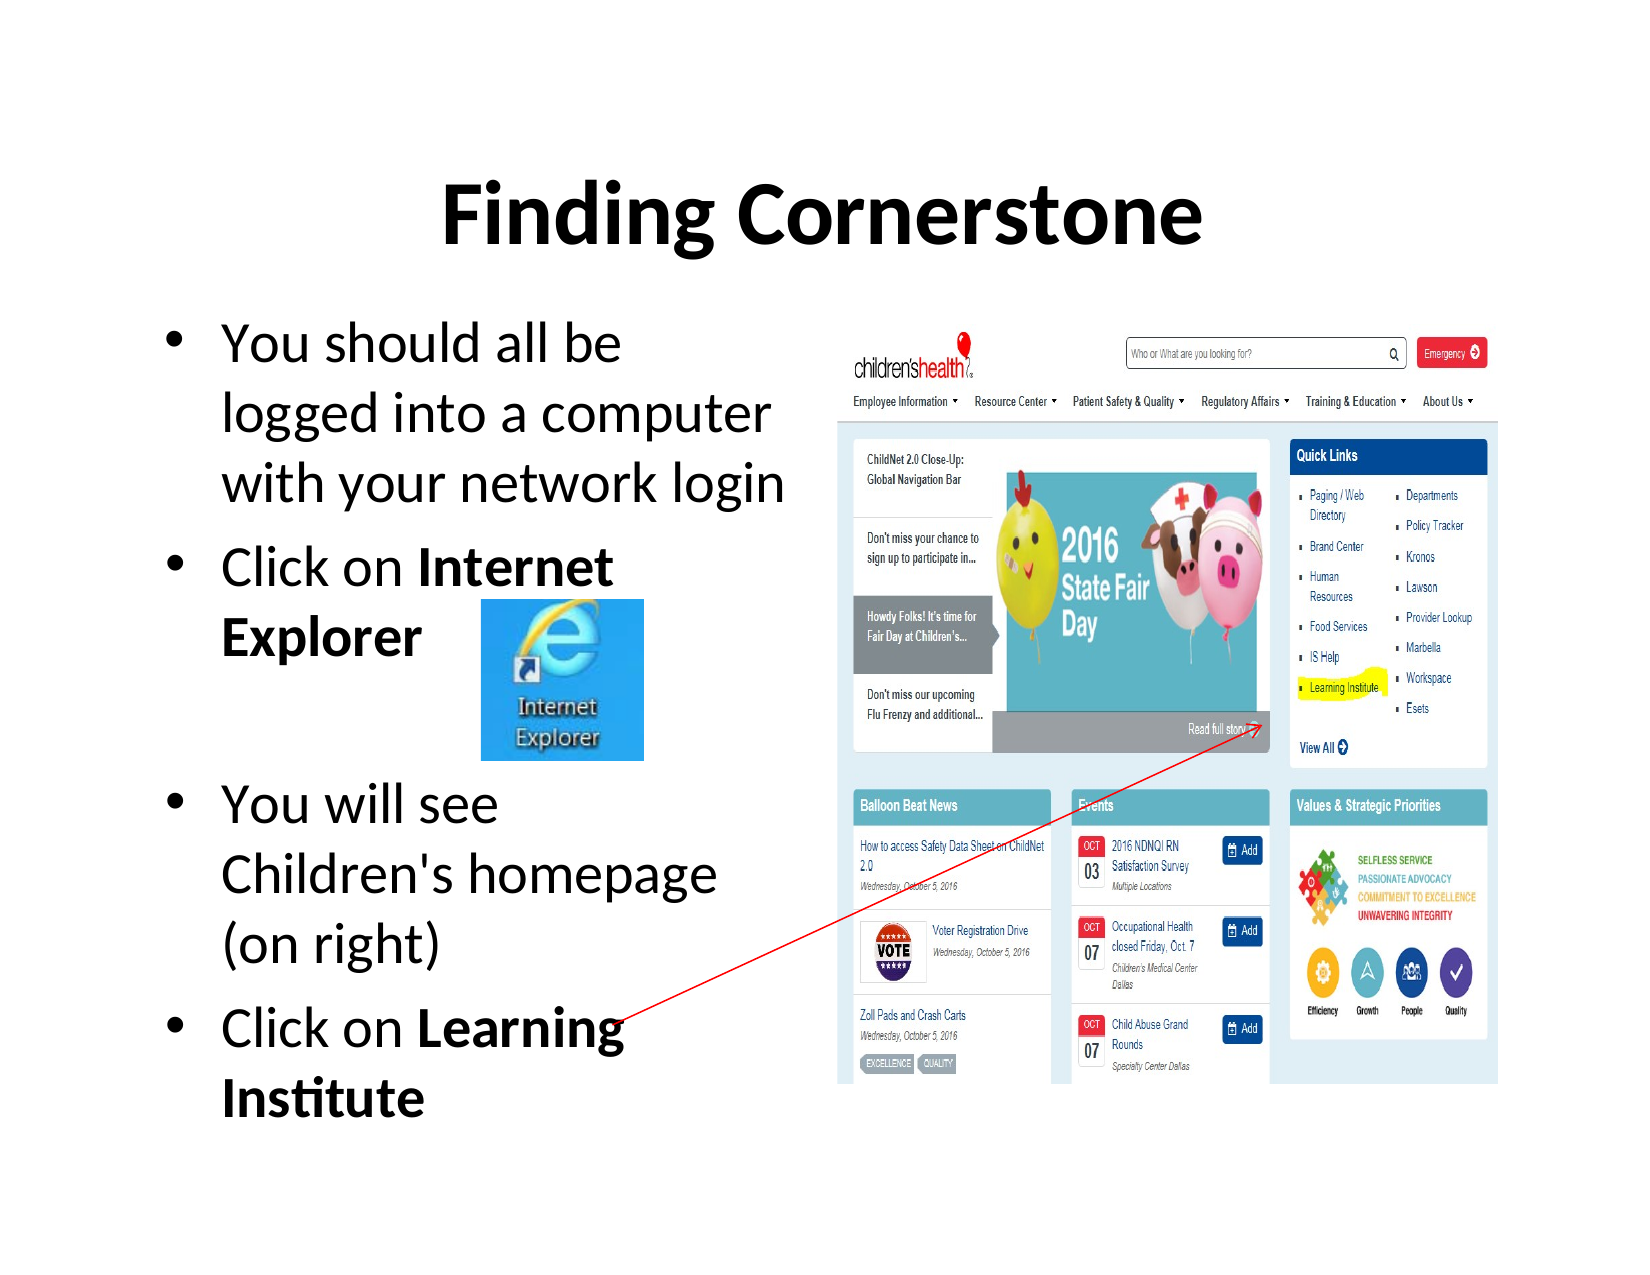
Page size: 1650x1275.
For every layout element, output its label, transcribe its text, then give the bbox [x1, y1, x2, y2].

text_box [480, 599, 644, 761]
text_box You should all be logged into a computer with your network login Click on Internet Explorer You will see Children's homepage (on right) Click on Learning Institute [162, 303, 794, 1065]
text_box [612, 723, 1263, 1026]
title Finding Cornerstone [185, 113, 1465, 310]
text_box [837, 324, 1498, 1084]
